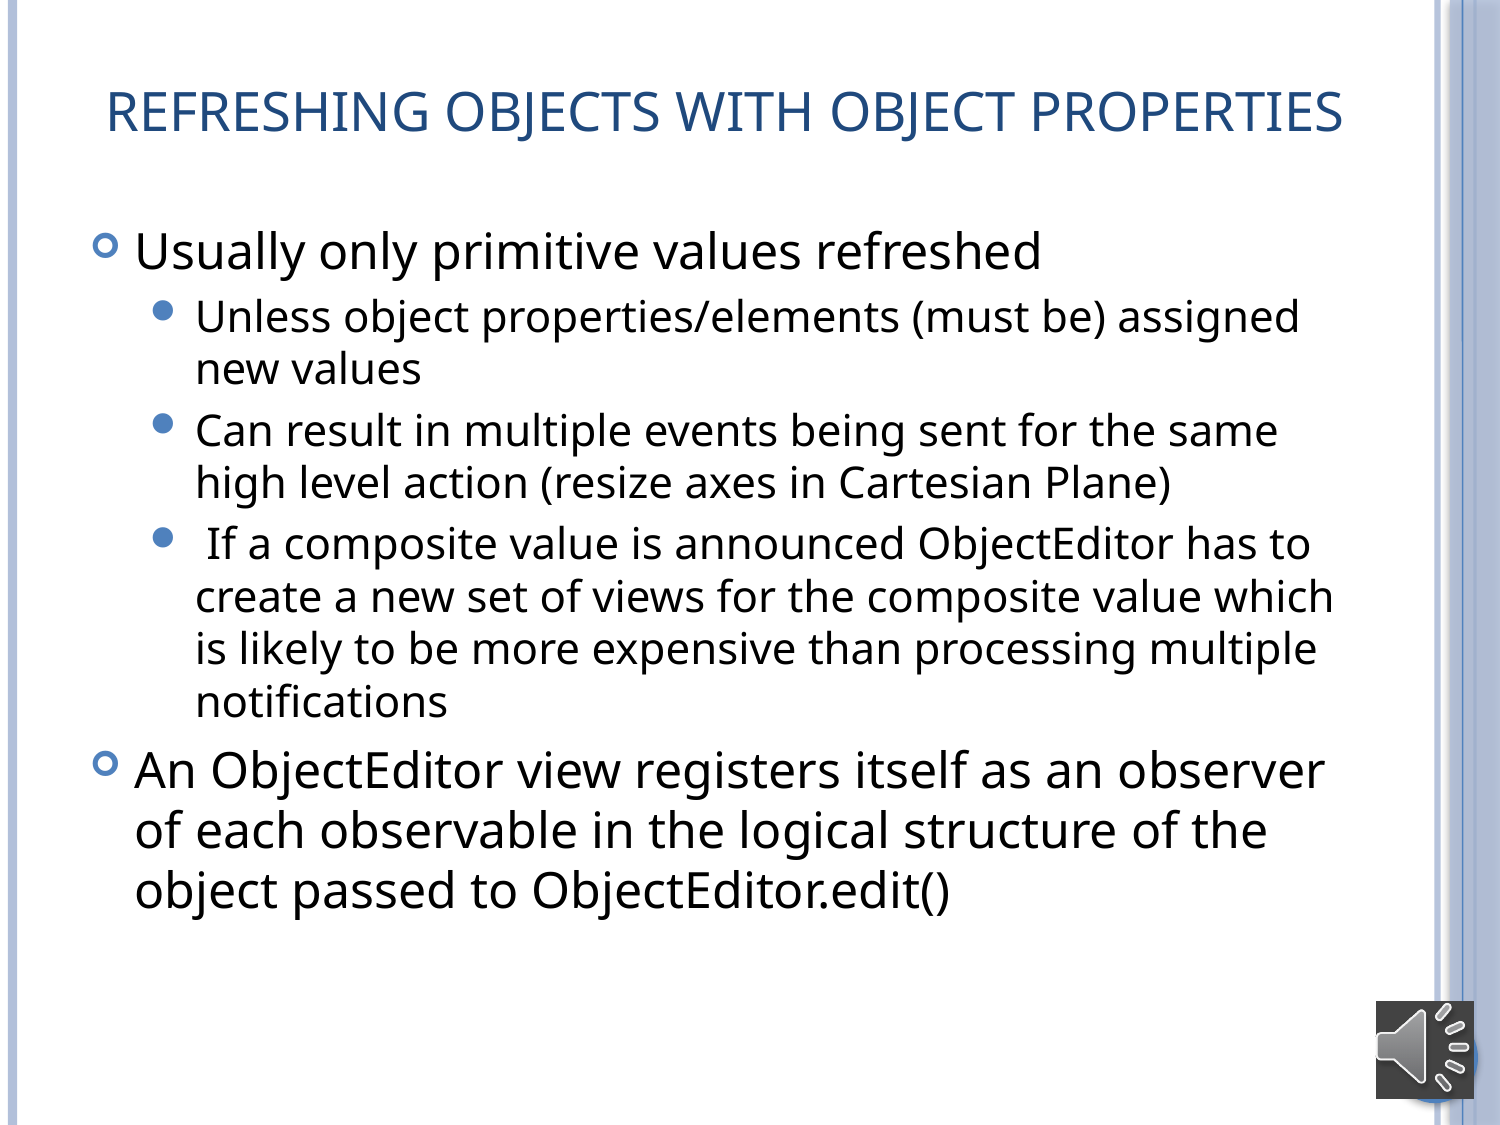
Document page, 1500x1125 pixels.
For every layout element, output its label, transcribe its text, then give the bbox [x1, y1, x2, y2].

title Refreshing Objects with Object Properties [75, 45, 1375, 175]
list Usually only primitive values refreshed Unless object properties/elements (must be) assigned new values Can result in multiple events being sent for the same high level action (resize axes in Cartesian Plane) If a composite value is announced ObjectEditor has to create a new set of views for the composite value which is likely to be more expensive than processing multiple notifications An ObjectEditor view registers itself as an observer of each observable in the logical structure of the object passed to ObjectEditor.edit() [75, 212, 1375, 1062]
picture [1374, 999, 1476, 1101]
